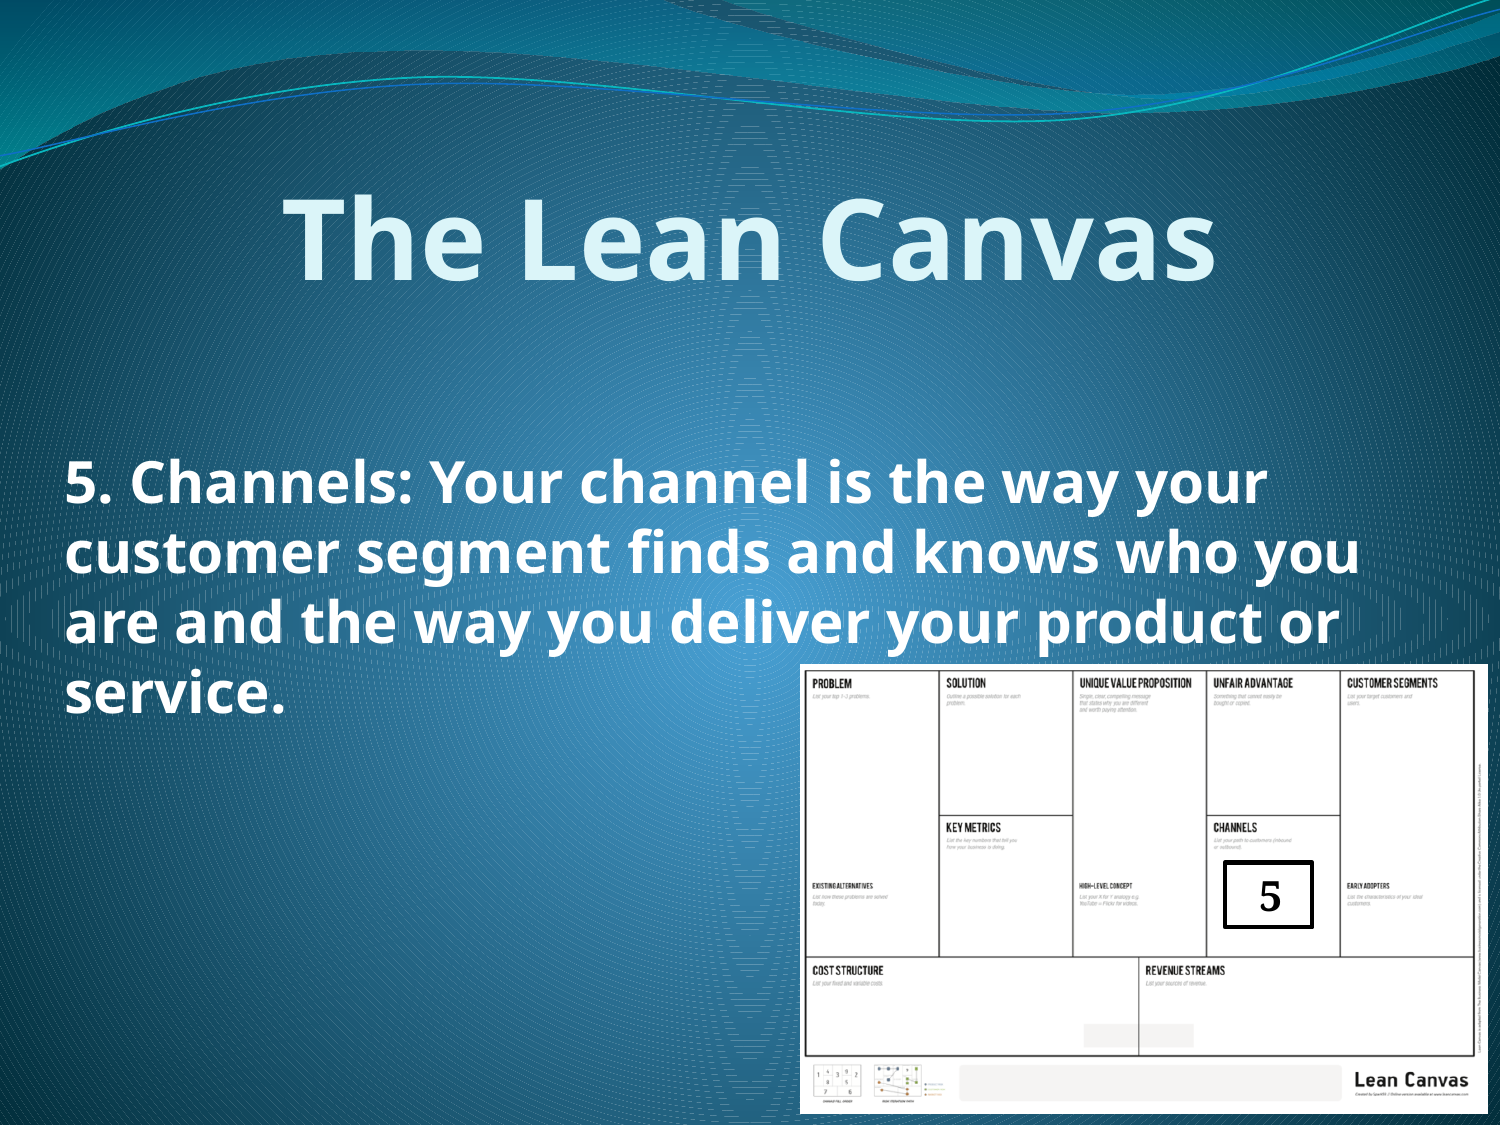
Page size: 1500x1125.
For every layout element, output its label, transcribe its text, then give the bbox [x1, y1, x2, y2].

title The Lean Canvas [75, 115, 1425, 303]
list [799, 664, 1488, 1115]
text_box 5. Channels: Your channel is the way your customer segment finds and knows who you are and the way you deliver your product or service. [50, 437, 1438, 733]
